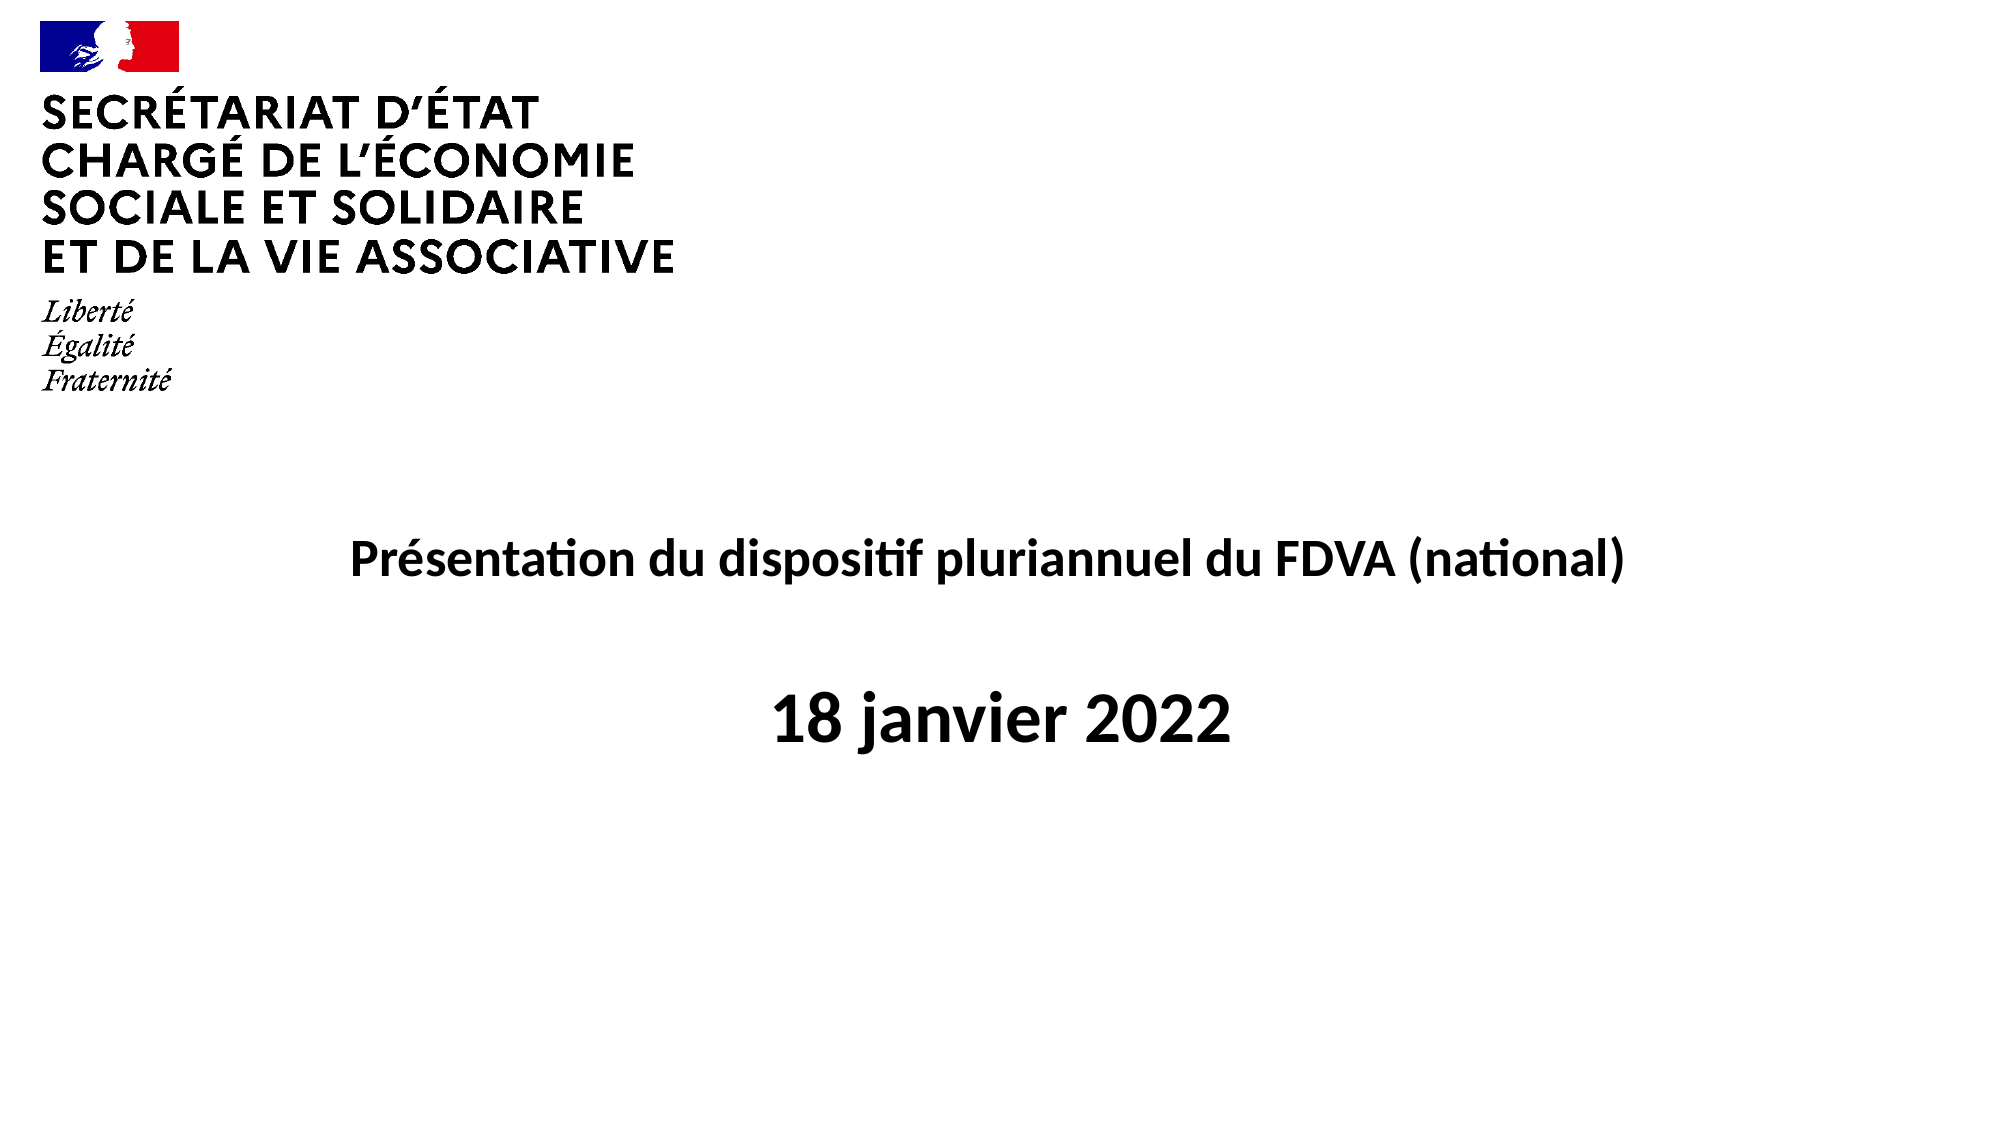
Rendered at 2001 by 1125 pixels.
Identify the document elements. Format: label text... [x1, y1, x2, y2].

title Présentation du dispositif pluriannuel du FDVA (national) [333, 248, 1645, 596]
subtitle 18 janvier 2022 [358, 671, 1645, 986]
picture [40, 21, 676, 391]
